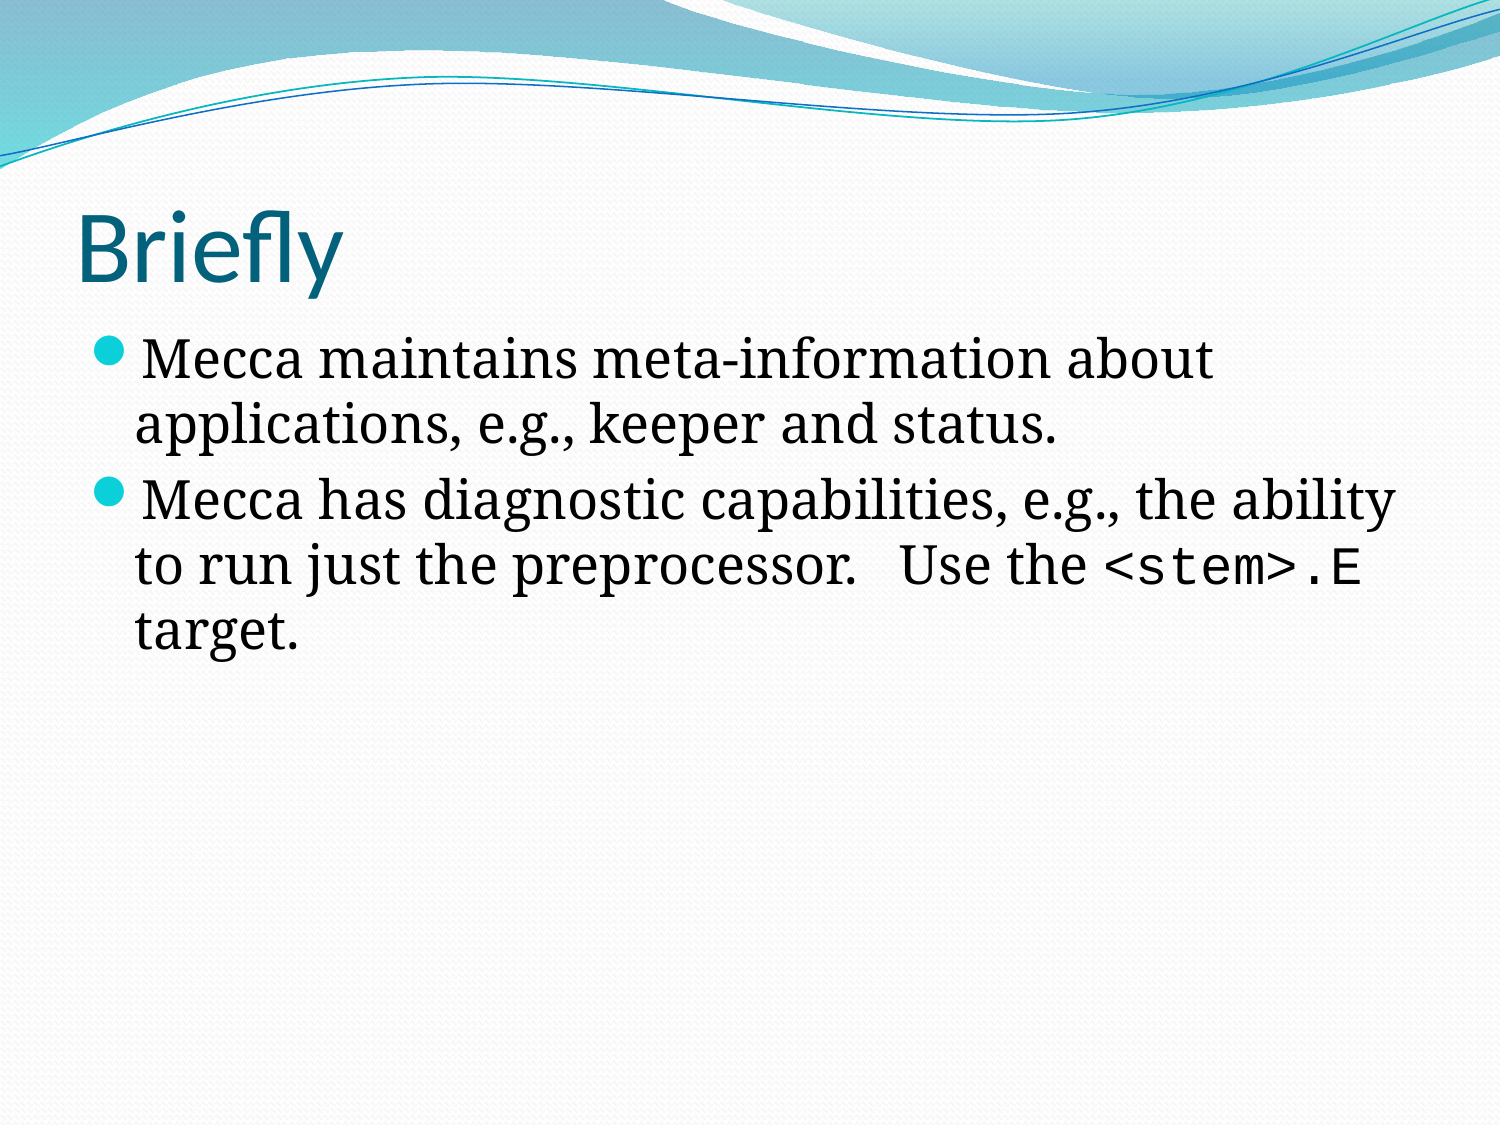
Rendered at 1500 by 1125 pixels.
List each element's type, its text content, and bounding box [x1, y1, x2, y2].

title Briefly [75, 115, 1425, 303]
list Mecca maintains meta-information about applications, e.g., keeper and status. Mecca has diagnostic capabilities, e.g., the ability to run just the preprocessor. Use the <stem>.E target. [75, 317, 1425, 1038]
